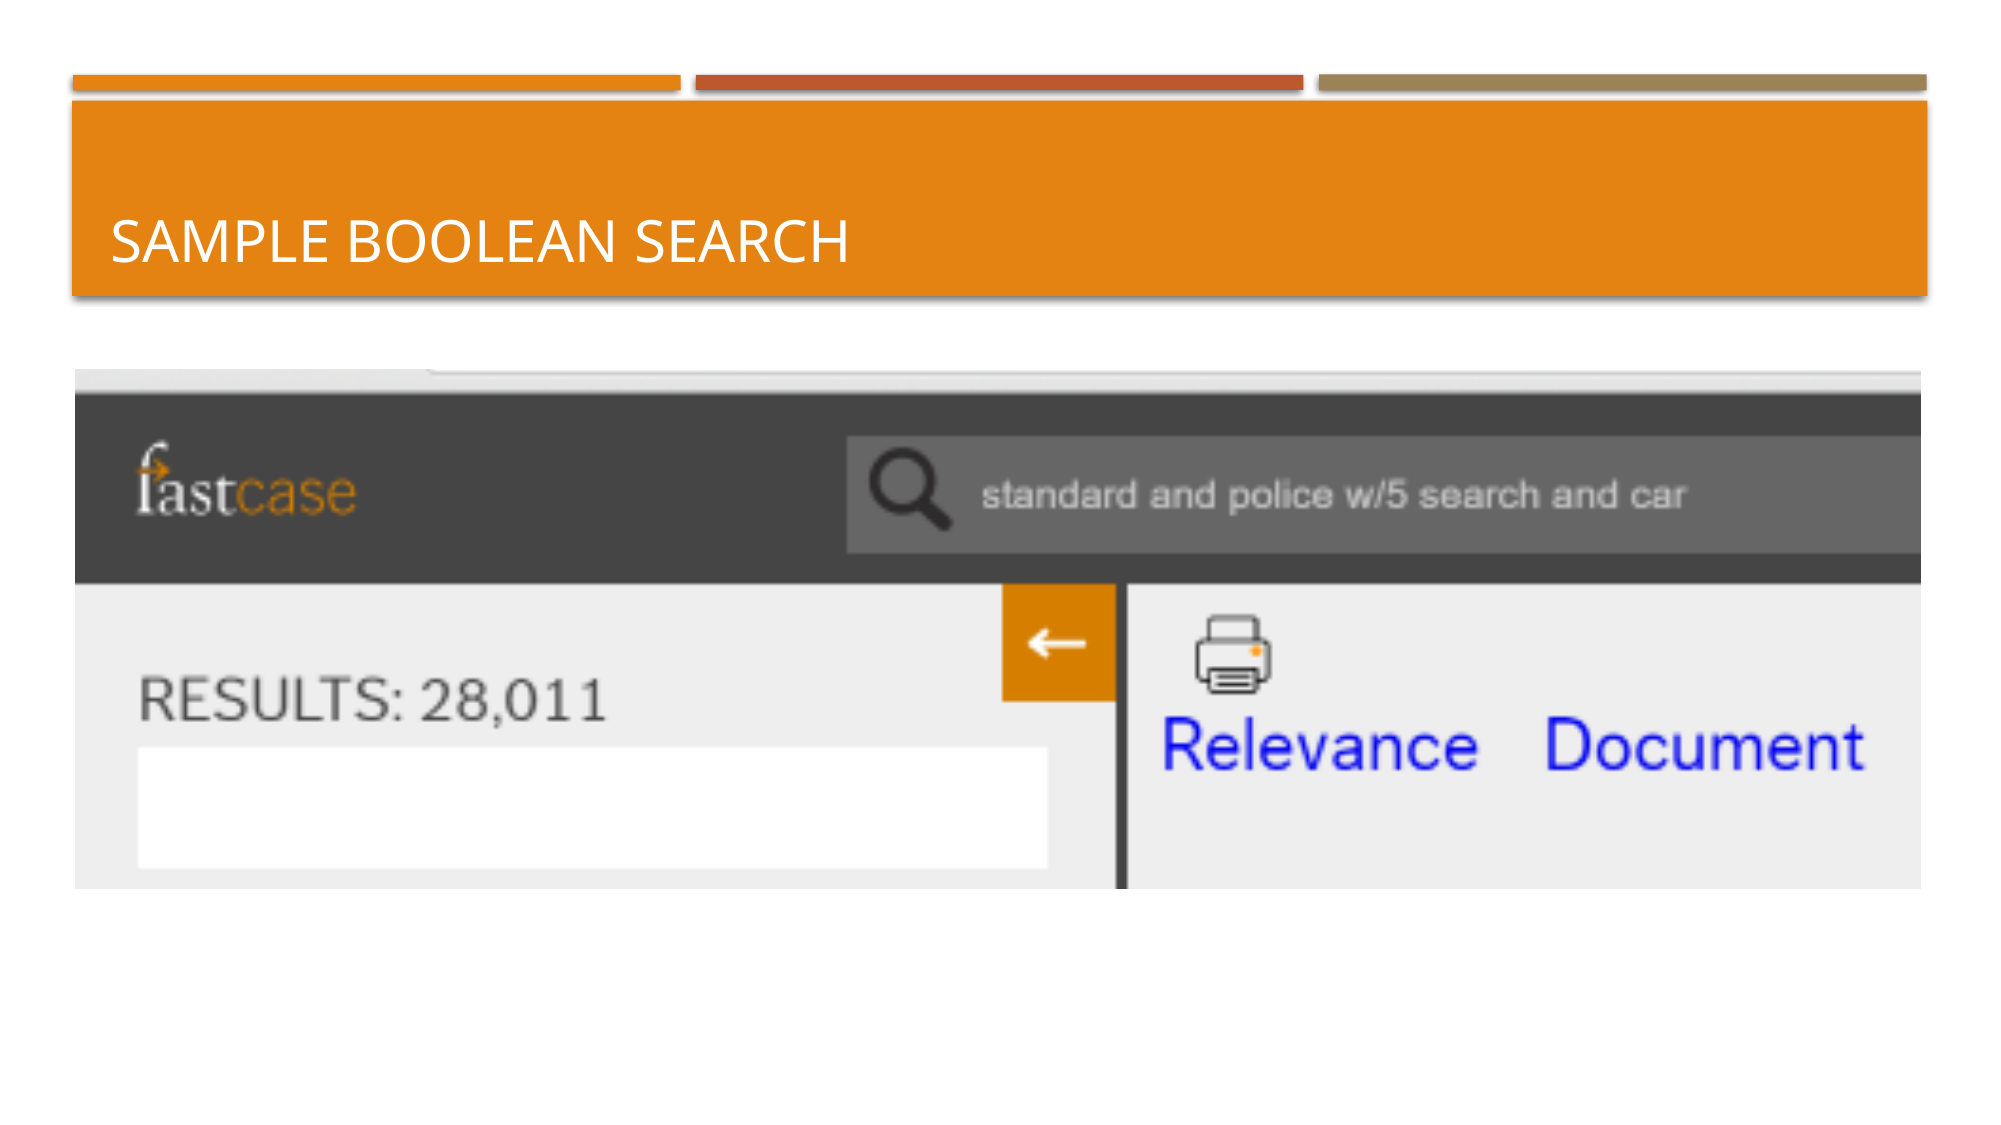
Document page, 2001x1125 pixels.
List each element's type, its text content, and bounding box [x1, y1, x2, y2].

title Sample Boolean search [95, 115, 1905, 282]
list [74, 368, 1921, 889]
